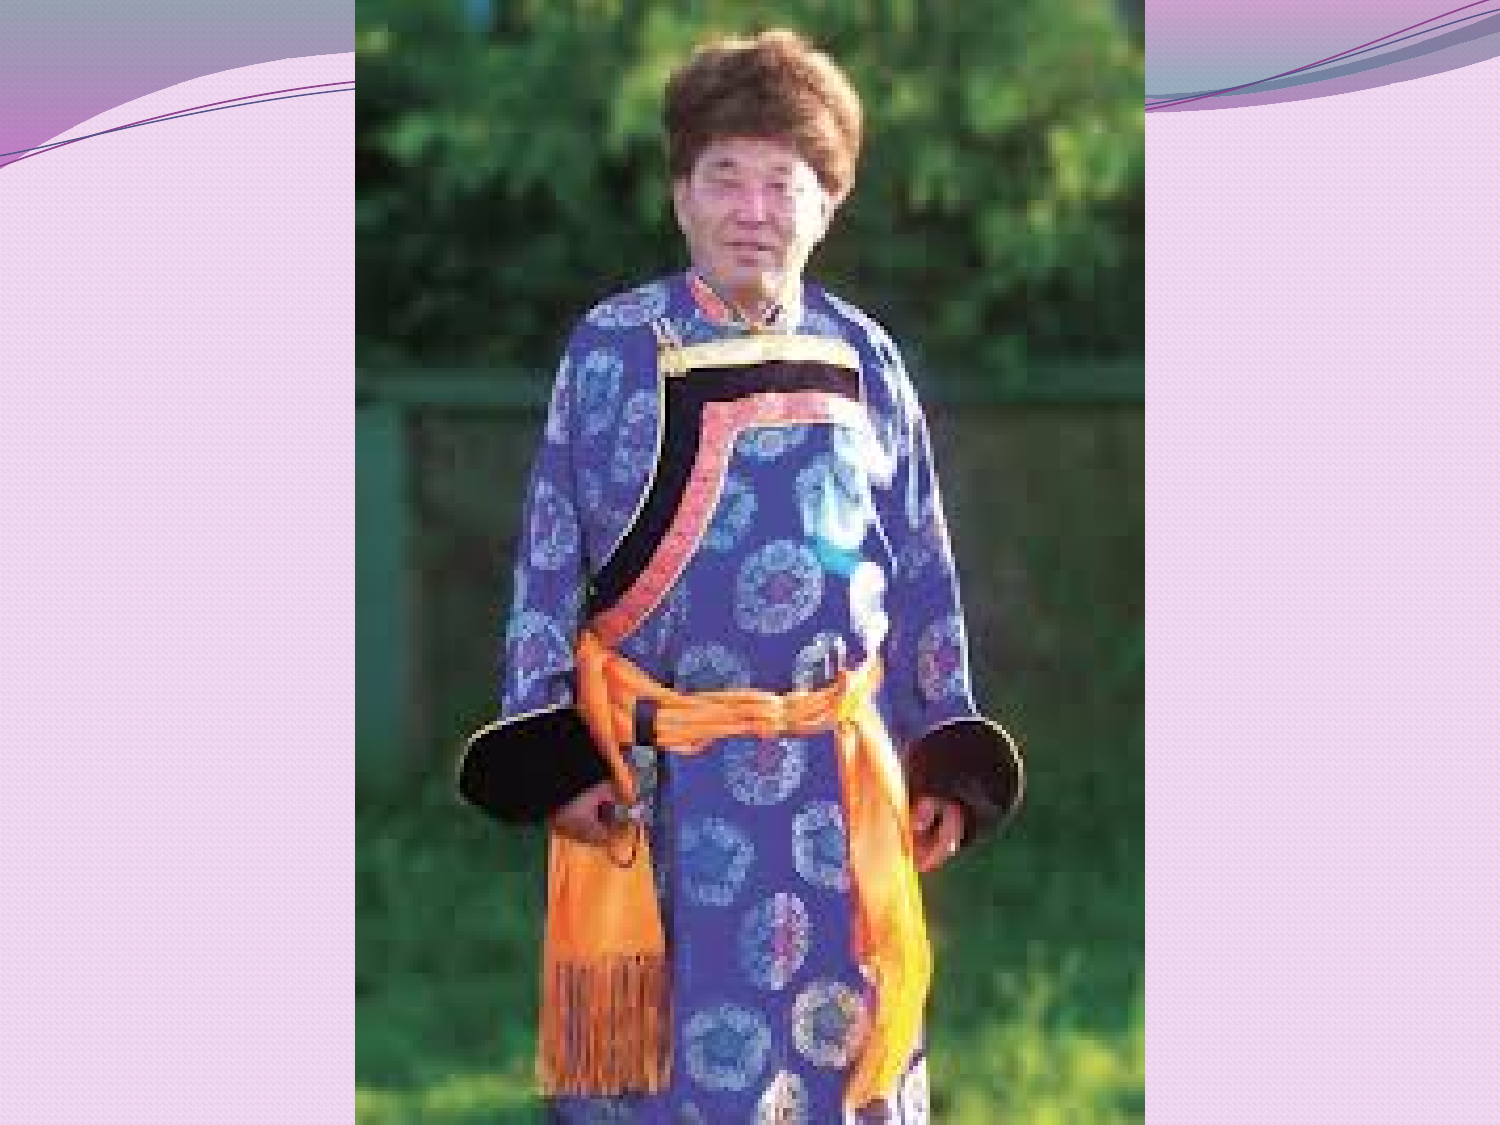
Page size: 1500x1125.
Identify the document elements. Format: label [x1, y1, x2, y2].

picture [355, 0, 1145, 1125]
